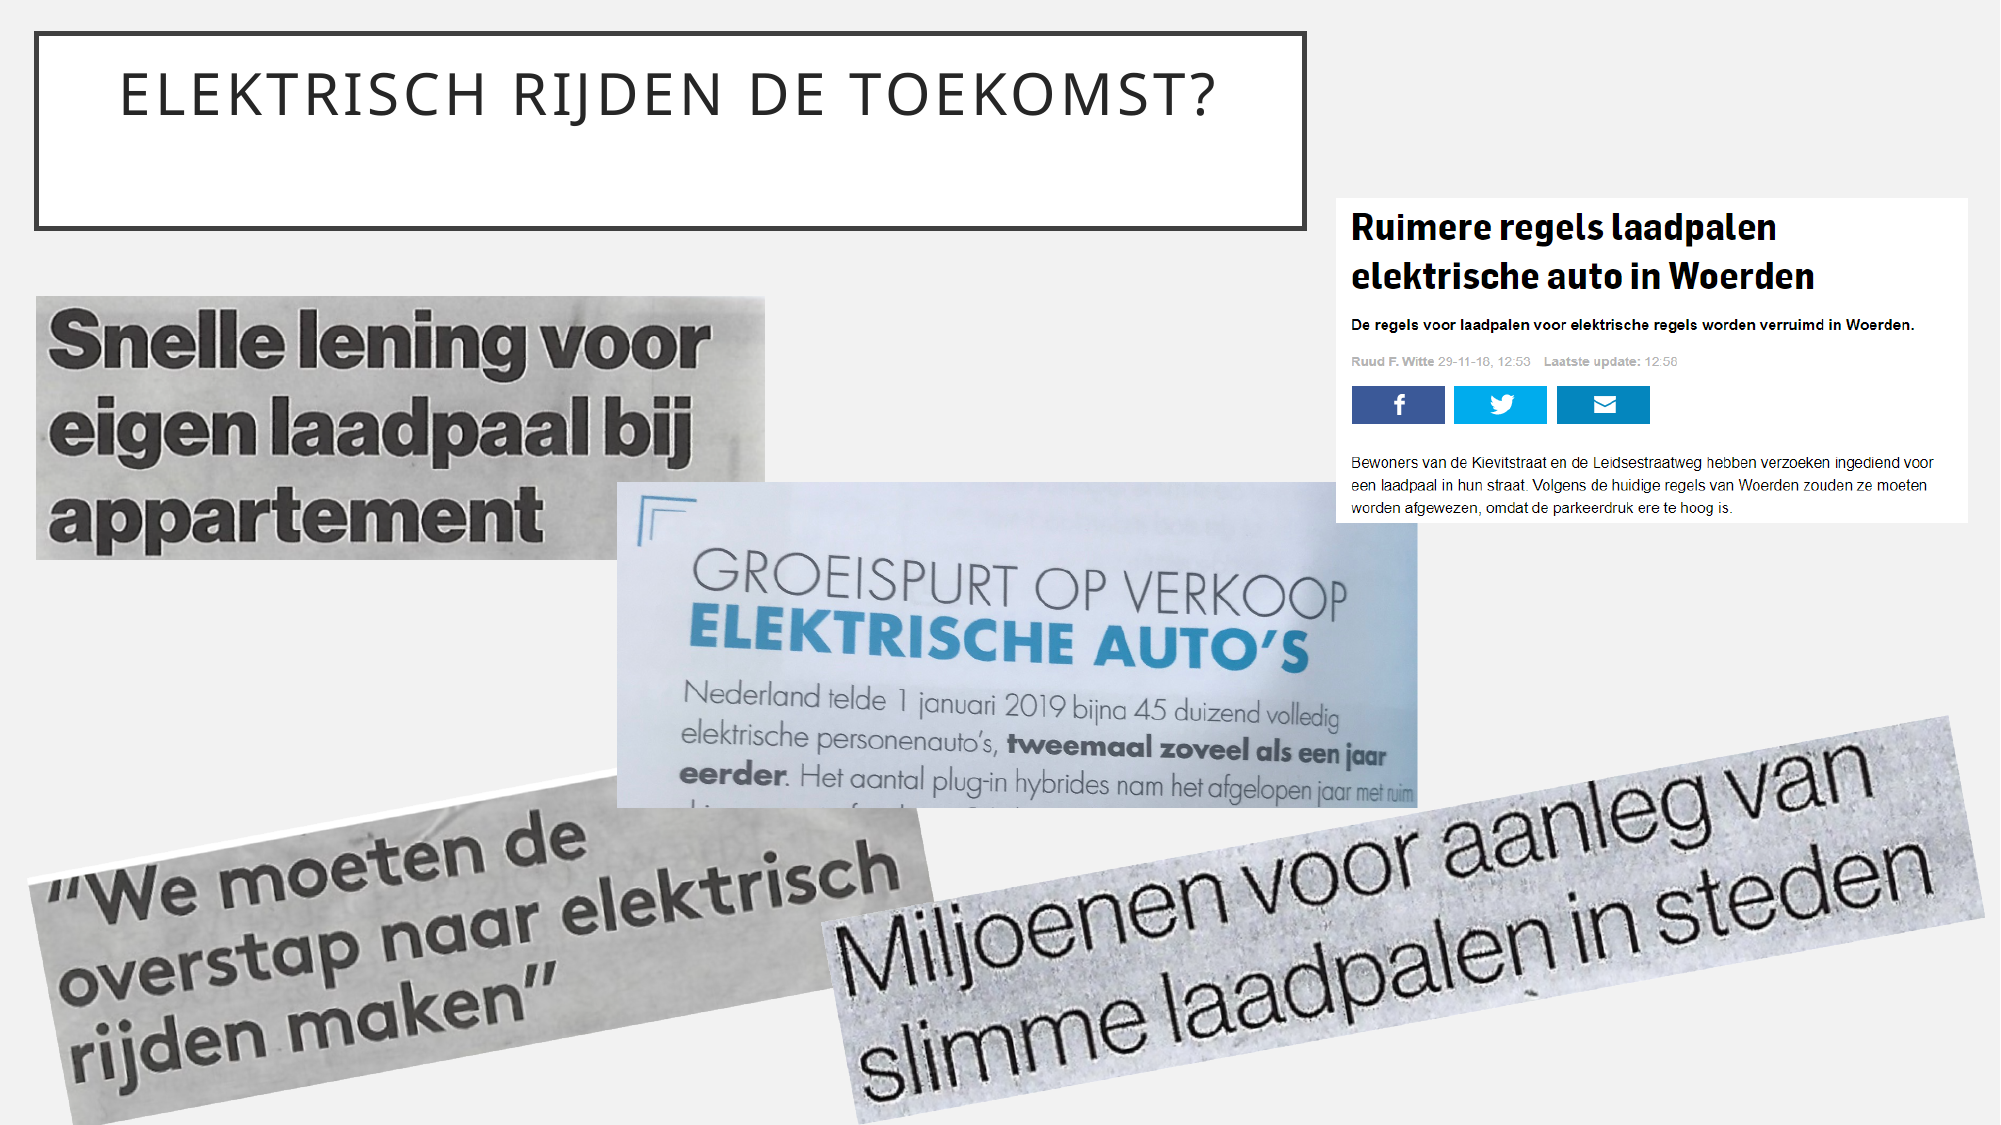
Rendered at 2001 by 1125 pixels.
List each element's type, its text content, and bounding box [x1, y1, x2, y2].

picture [28, 198, 1984, 1125]
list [36, 296, 765, 560]
title Elektrisch rijden de toekomst? [34, 31, 1307, 231]
